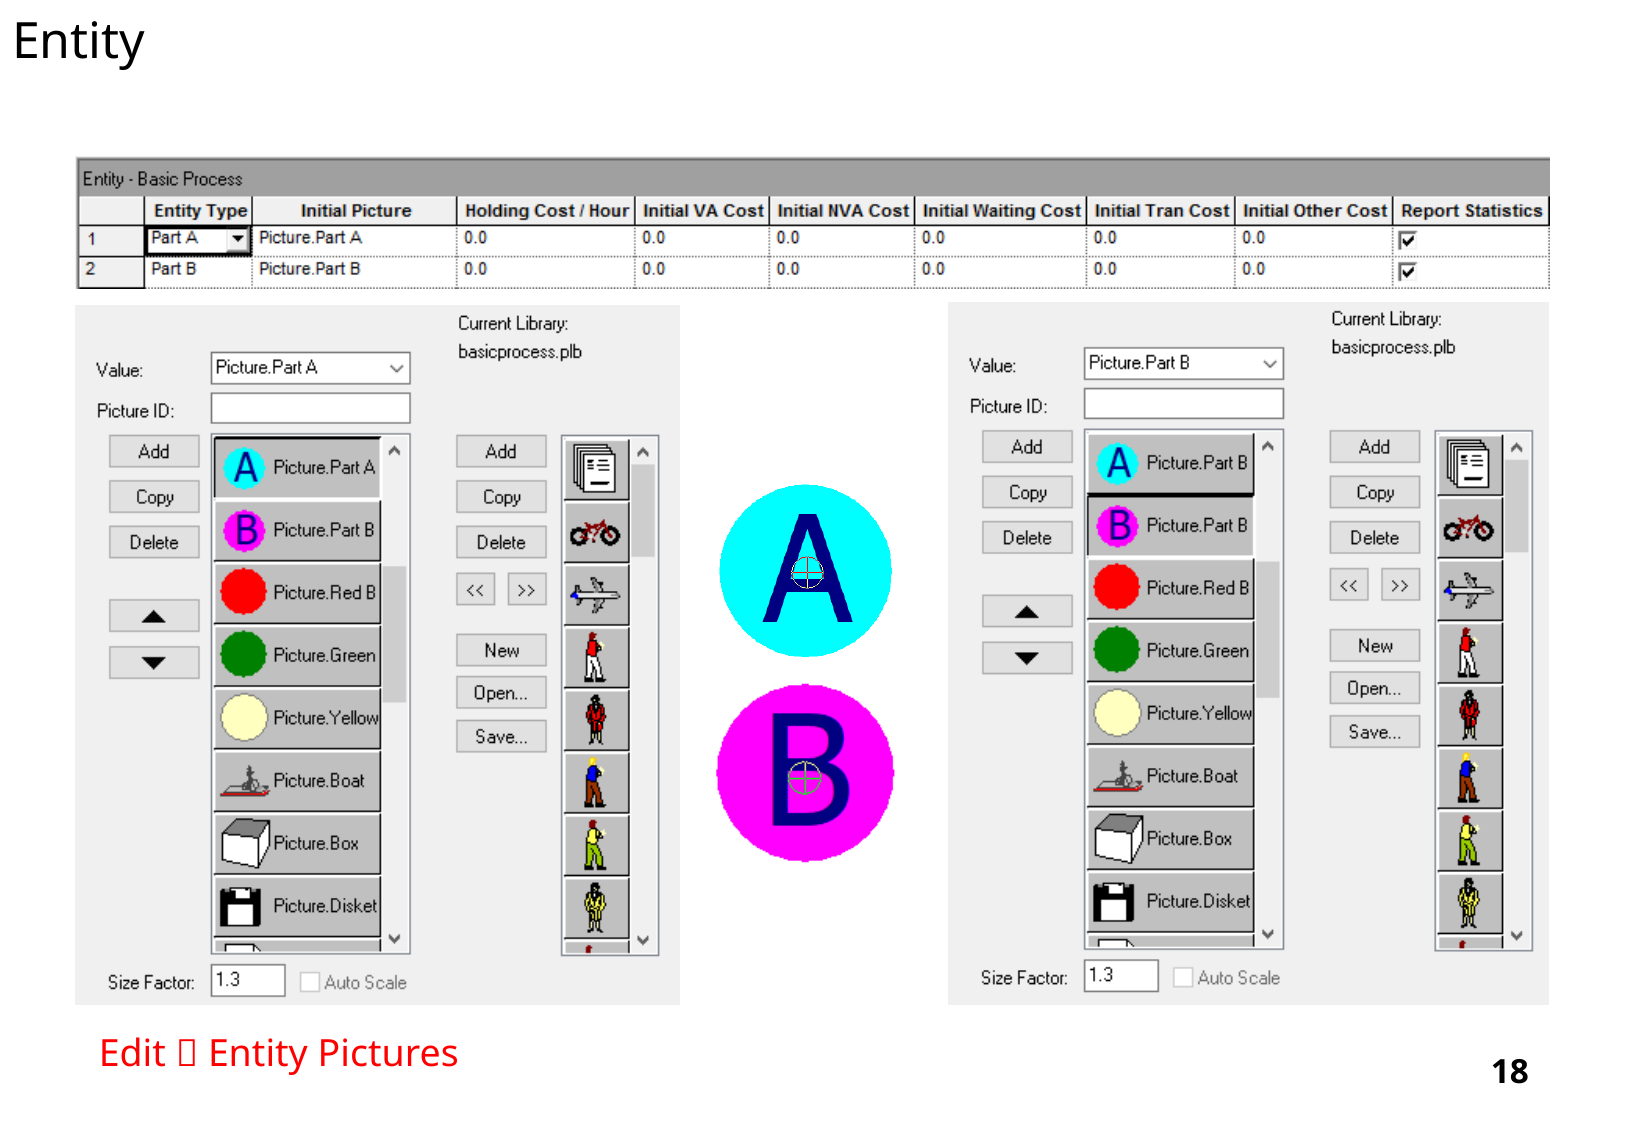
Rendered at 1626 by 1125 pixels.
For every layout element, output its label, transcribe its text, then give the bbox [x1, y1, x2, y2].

picture [74, 155, 1551, 290]
picture [948, 302, 1549, 1005]
picture [694, 467, 924, 889]
picture [74, 305, 680, 1005]
slide_number 18 [1164, 1042, 1544, 1103]
text_box Entity [0, 0, 161, 76]
text_box Edit  Entity Pictures [84, 1021, 474, 1082]
